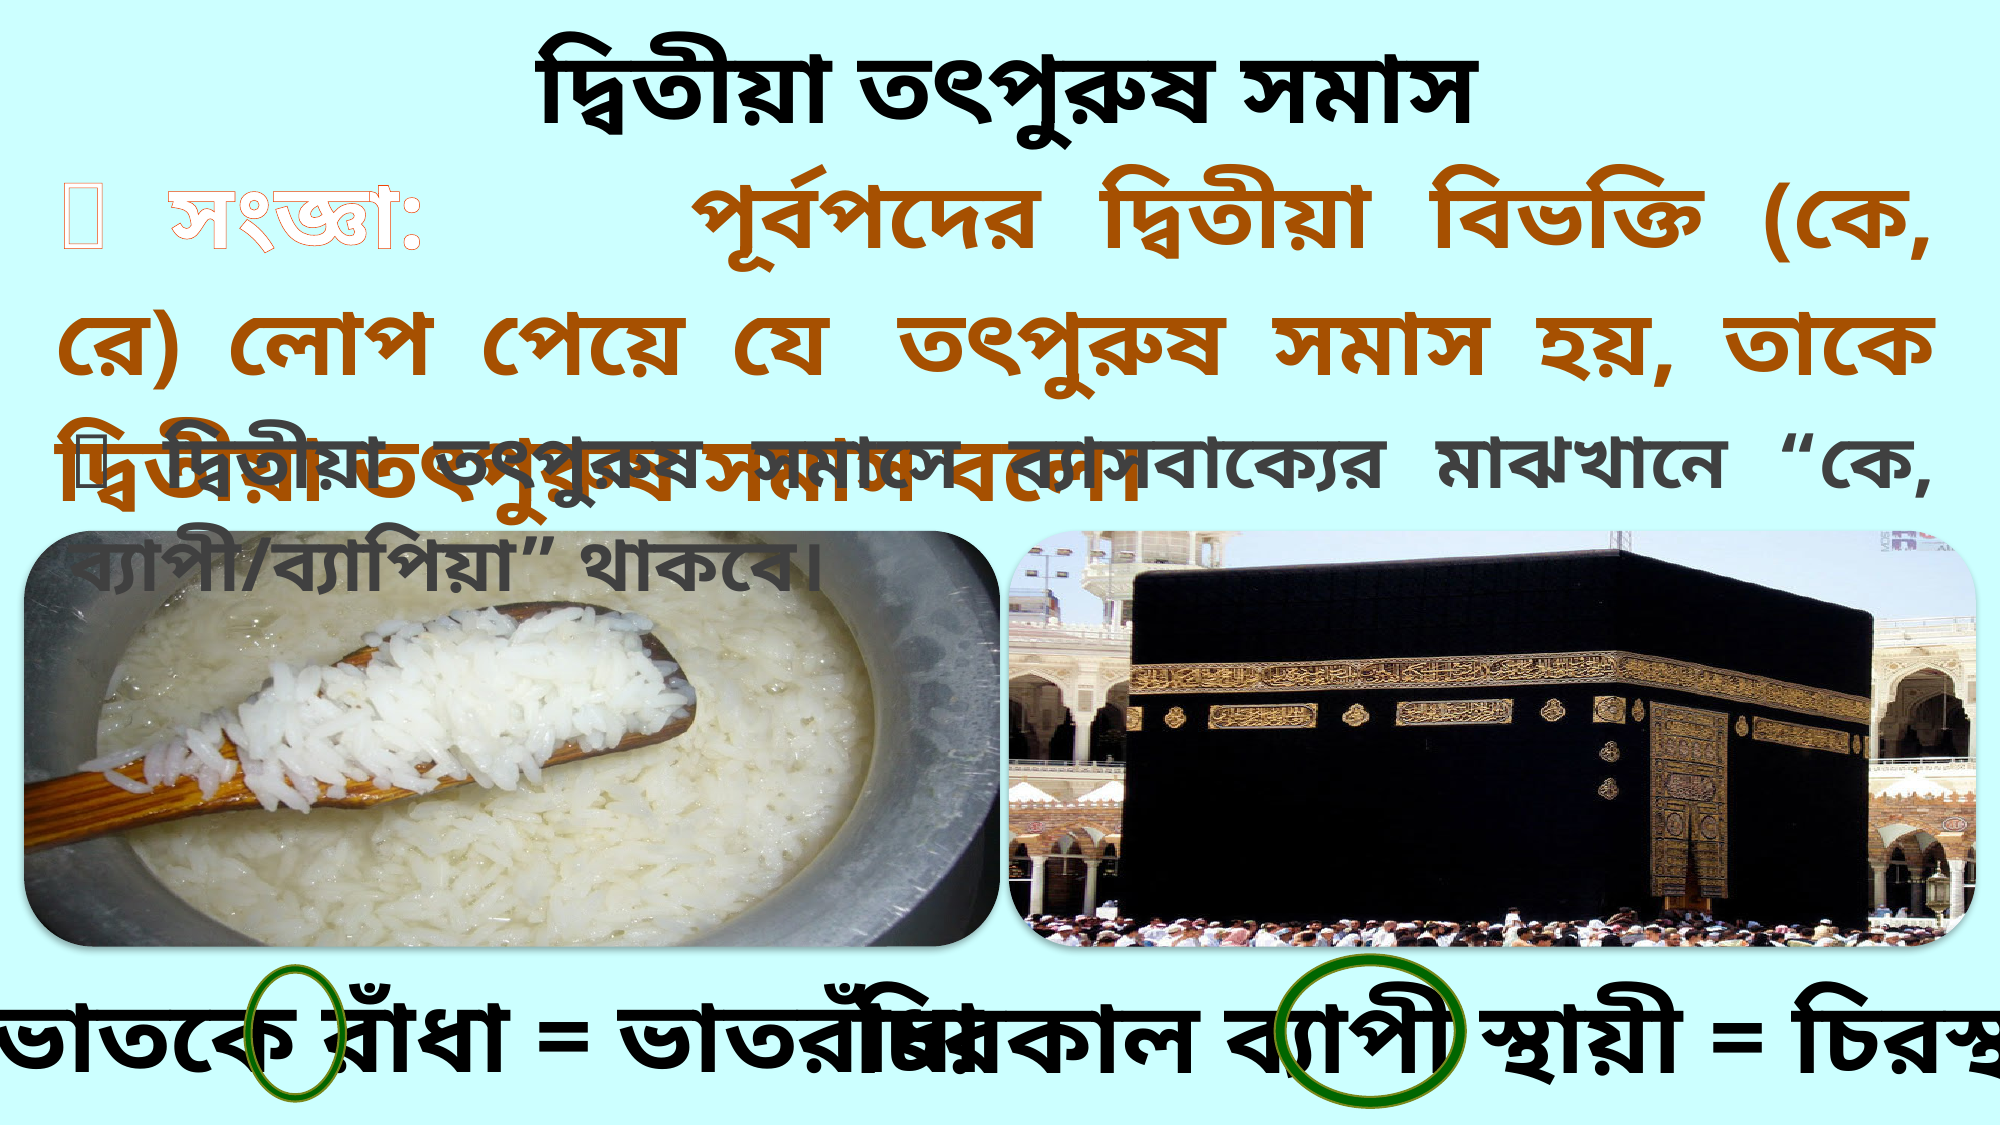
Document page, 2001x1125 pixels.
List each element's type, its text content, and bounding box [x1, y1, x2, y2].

picture [23, 530, 1001, 947]
text_box চিরকাল ব্যাপী স্থায়ী = চিরস্থায়ী [1415, 966, 2000, 1101]
text_box ভাতকে রাঁধা = ভাতরাঁধা [307, 965, 1000, 1100]
text_box [1273, 953, 1467, 1109]
text_box চিরকাল ব্যাপী স্থায়ী = চিরস্থায়ী [1287, 967, 1453, 1095]
text_box  দ্বিতীয়া তৎপুরুষ সমাসে ব্যাসবাক্যের মাঝখানে “কে, ব্যাপী/ব্যাপিয়া” থাকবে। [54, 392, 1950, 614]
text_box [243, 964, 348, 1103]
text_box দ্বিতীয়া তৎপুরুষ সমাস [521, 16, 1494, 133]
text_box চিরকাল ব্যাপী স্থায়ী = চিরস্থায়ী [838, 966, 1325, 1101]
text_box ভাতকে রাঁধা = ভাতরাঁধা [253, 974, 337, 1093]
picture [1008, 530, 1977, 947]
text_box  সংজ্ঞা: পূর্বপদের দ্বিতীয়া বিভক্তি (কে, রে) লোপ পেয়ে যে তৎপুরুষ সমাস হয়, তাকে দ্বিতীয়া তৎপুরুষ সমাস বলে। [41, 133, 1950, 528]
text_box ভাতকে রাঁধা = ভাতরাঁধা [0, 965, 283, 1100]
